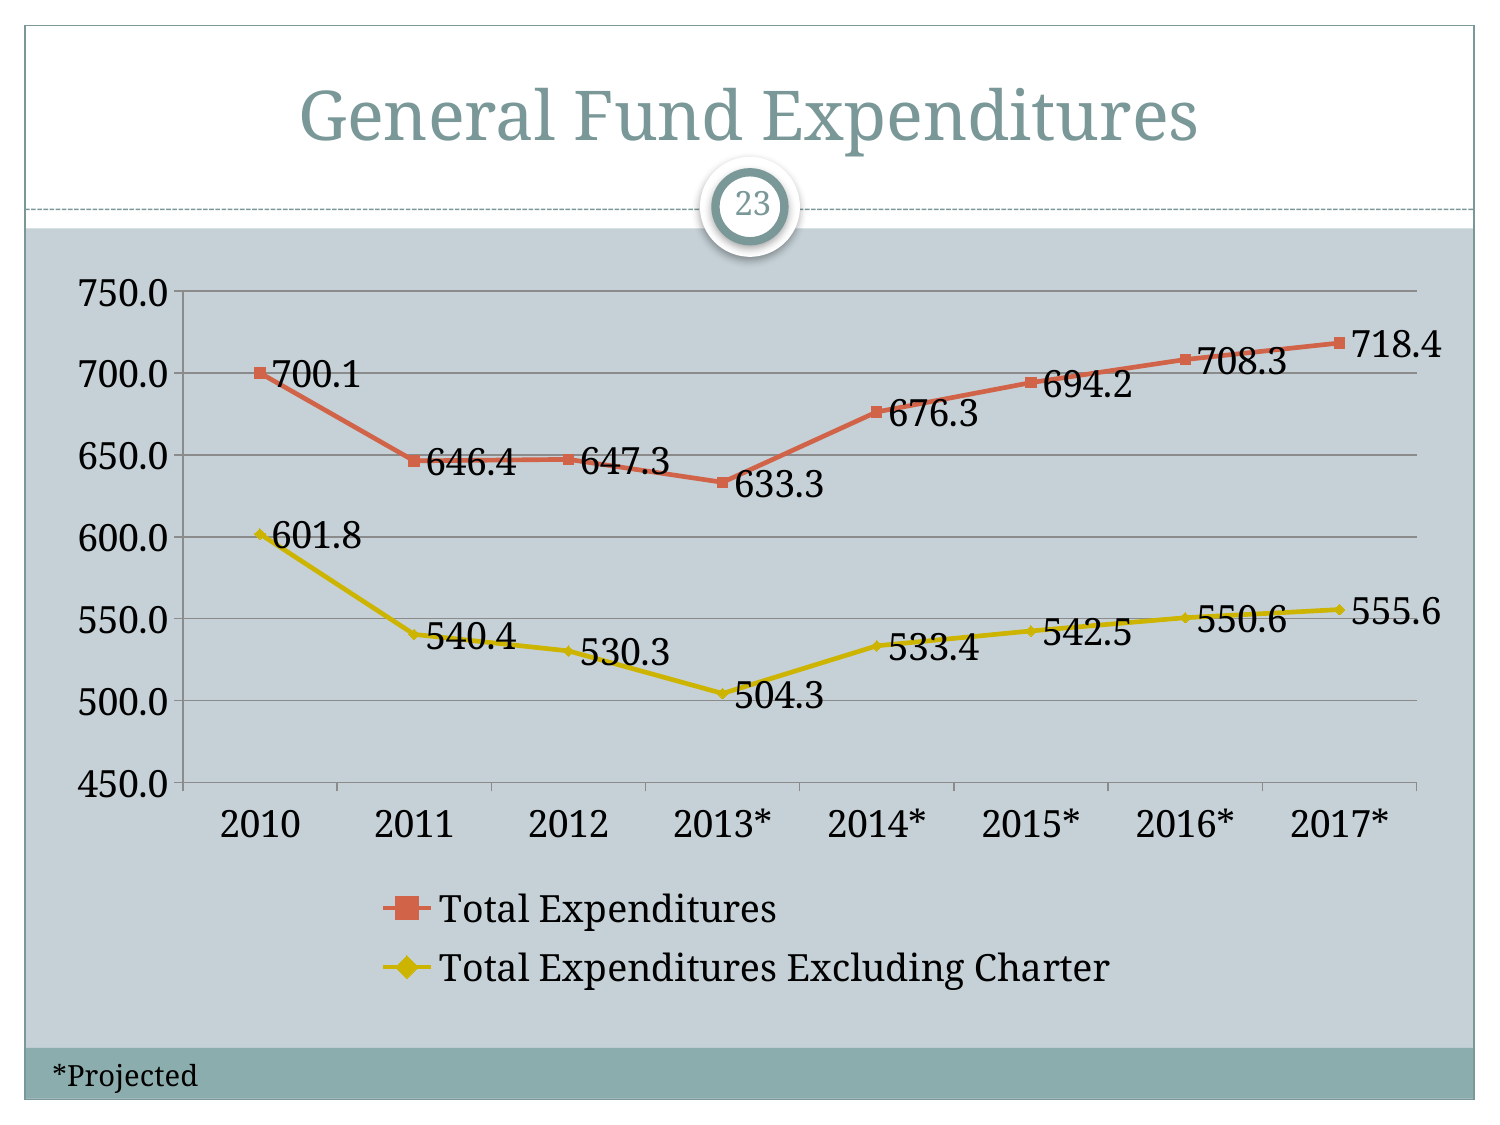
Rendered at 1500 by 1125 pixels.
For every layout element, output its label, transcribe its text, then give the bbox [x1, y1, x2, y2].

title General Fund Expenditures [49, 37, 1450, 162]
text_box *Projected [37, 1049, 1463, 1100]
chart [49, 250, 1445, 1001]
slide_number 23 [715, 168, 791, 241]
